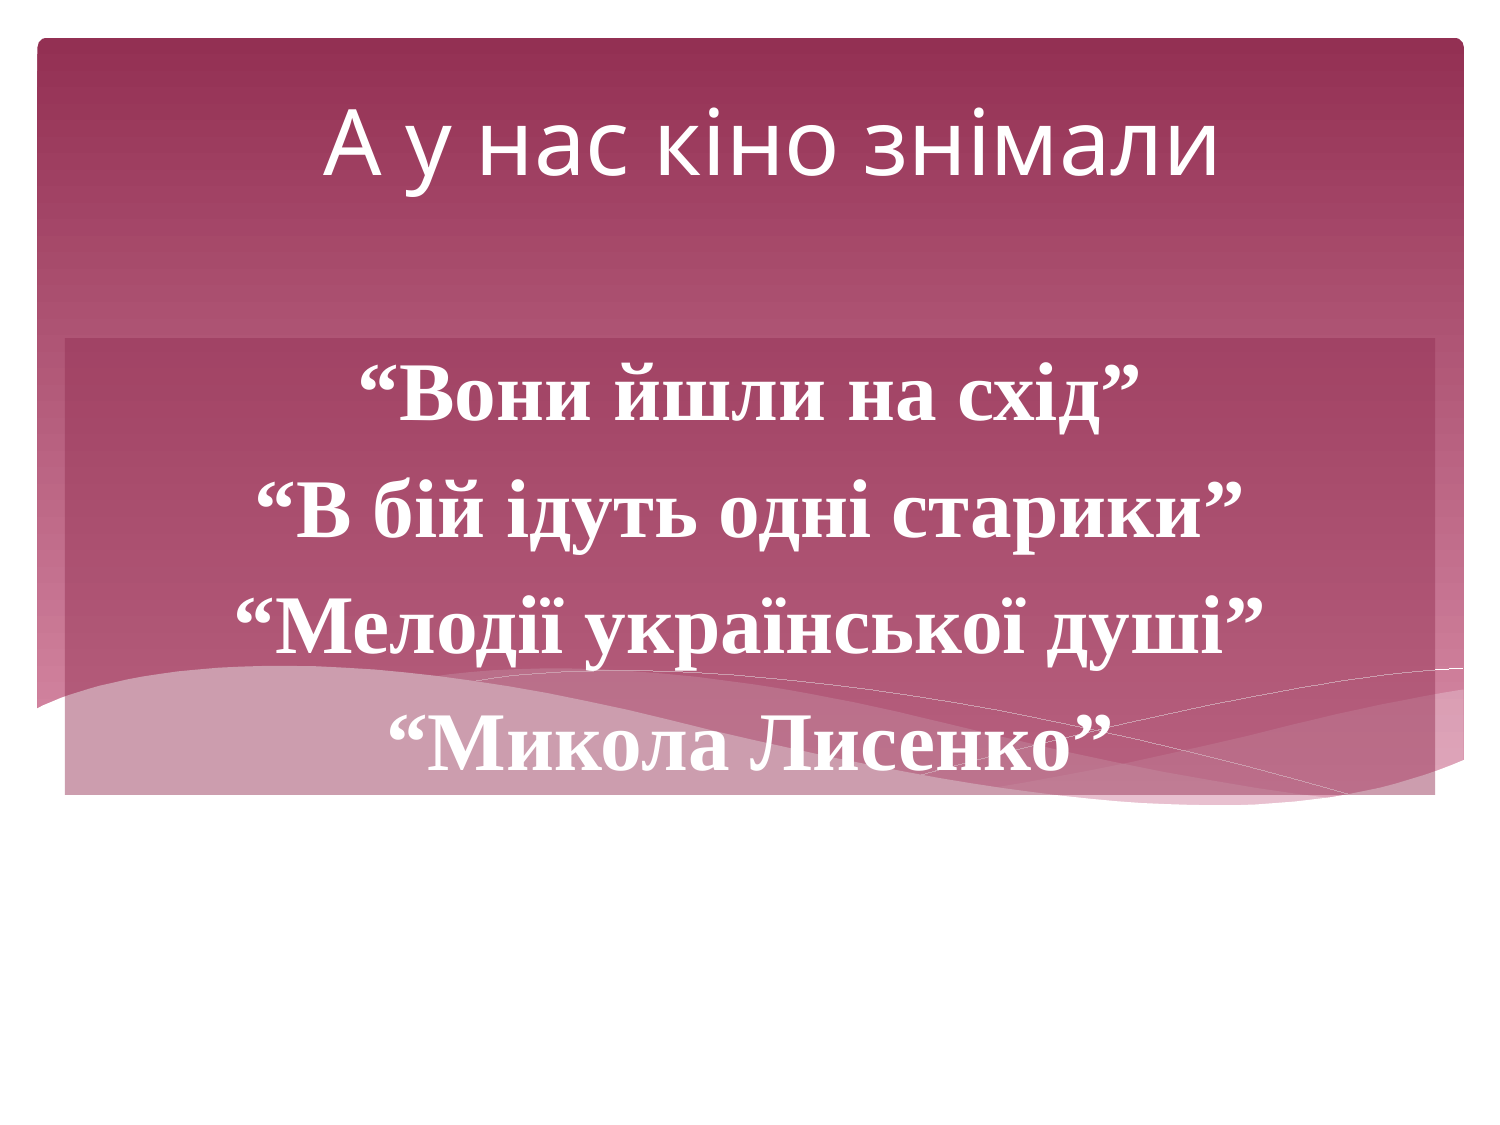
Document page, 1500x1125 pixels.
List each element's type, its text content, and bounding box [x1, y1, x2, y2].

title А у нас кіно знімали [135, 76, 1411, 327]
list “Вони йшли на схід” “В бій ідуть одні старики” “Мелодії української душі” “Микола Лисенко” [64, 337, 1436, 796]
